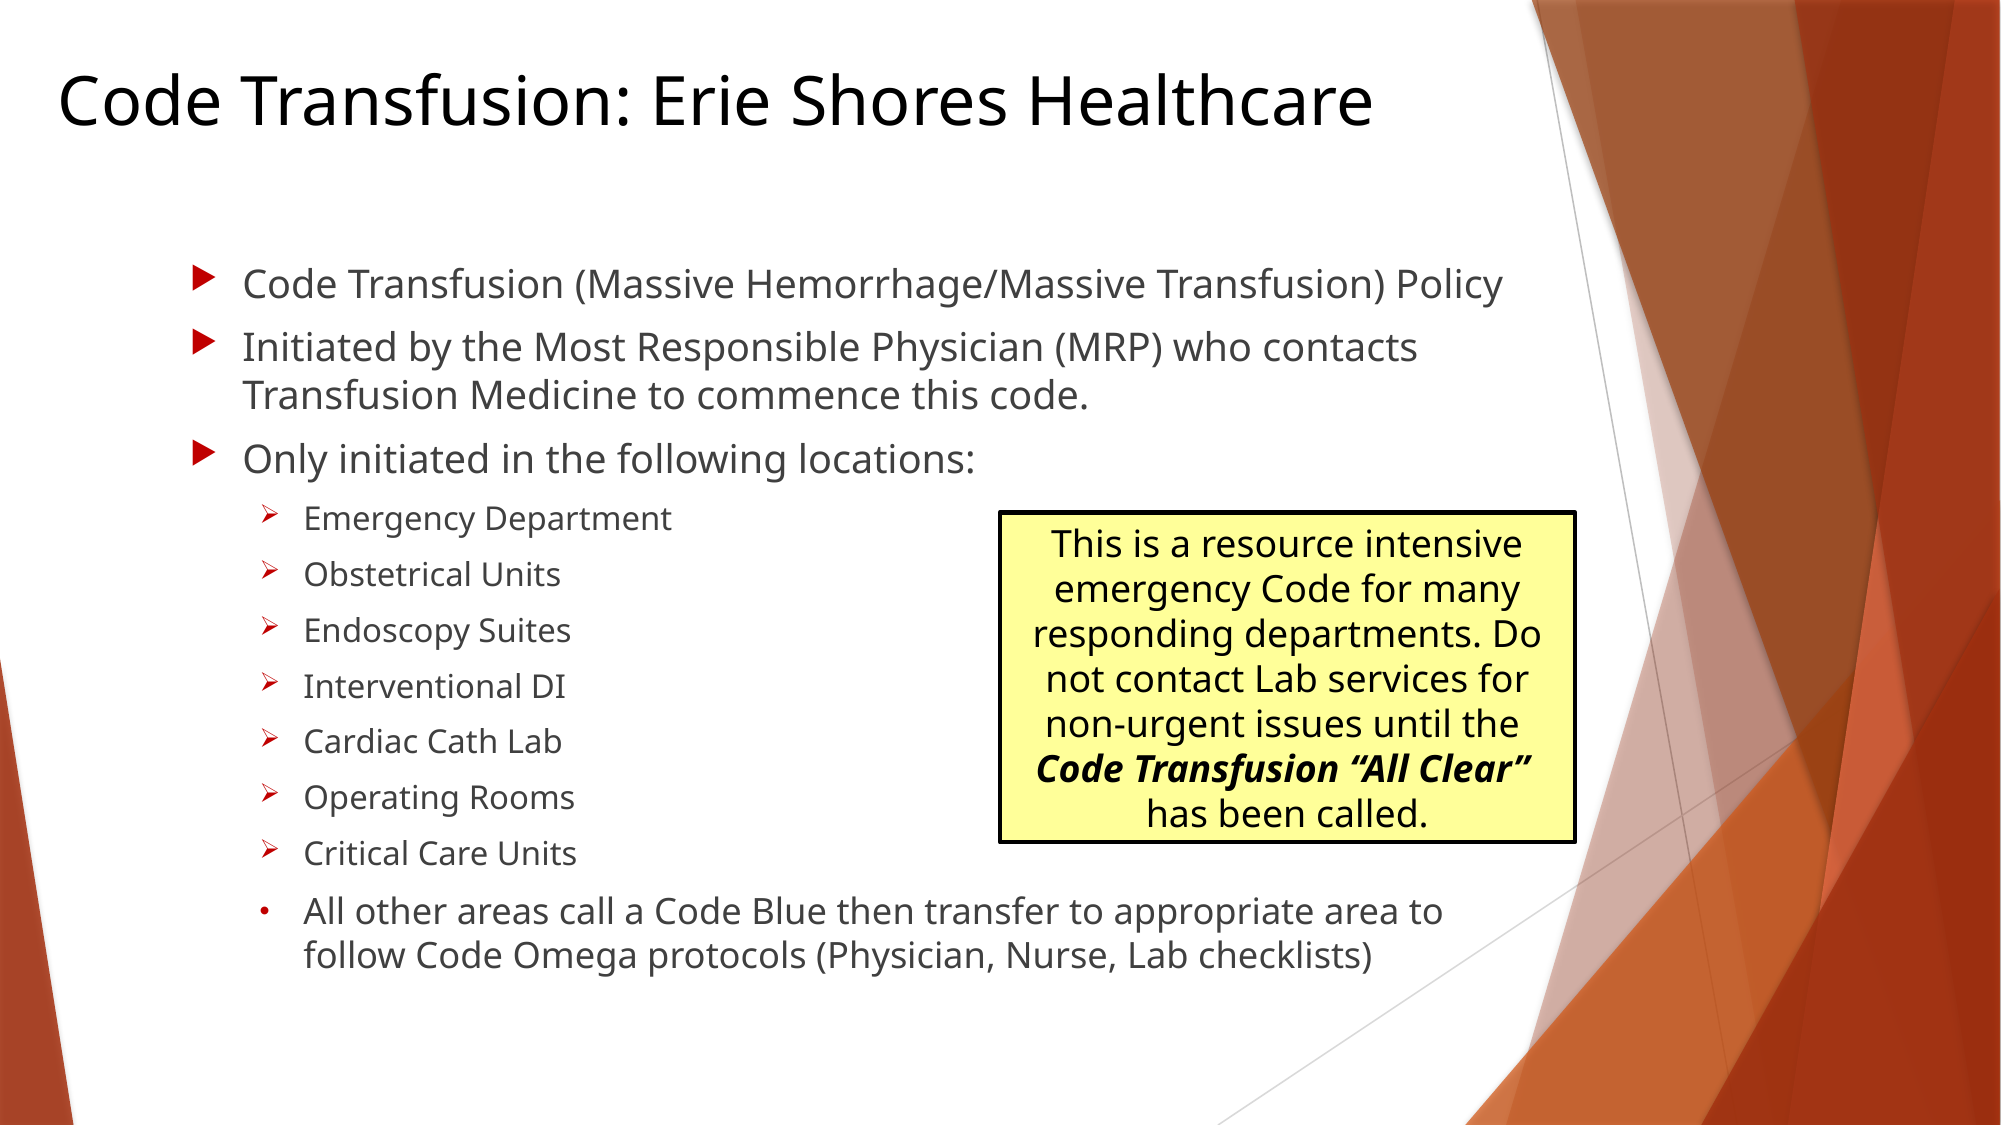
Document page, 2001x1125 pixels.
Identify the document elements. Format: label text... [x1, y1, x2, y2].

title Code Transfusion: Erie Shores Healthcare [42, 50, 1393, 225]
text_box This is a resource intensive emergency Code for many responding departments. Do not contact Lab services for non-urgent issues until the Code Transfusion “All Clear” has been called. [999, 512, 1575, 843]
list Code Transfusion (Massive Hemorrhage/Massive Transfusion) Policy Initiated by the Most Responsible Physician (MRP) who contacts Transfusion Medicine to commence this code. Only initiated in the following locations: Emergency Department Obstetrical Units Endoscopy Suites Interventional DI Cardiac Cath Lab Operating Rooms Critical Care Units All other areas call a Code Blue then transfer to appropriate area to follow Code Omega protocols (Physician, Nurse, Lab checklists) [174, 251, 1525, 994]
